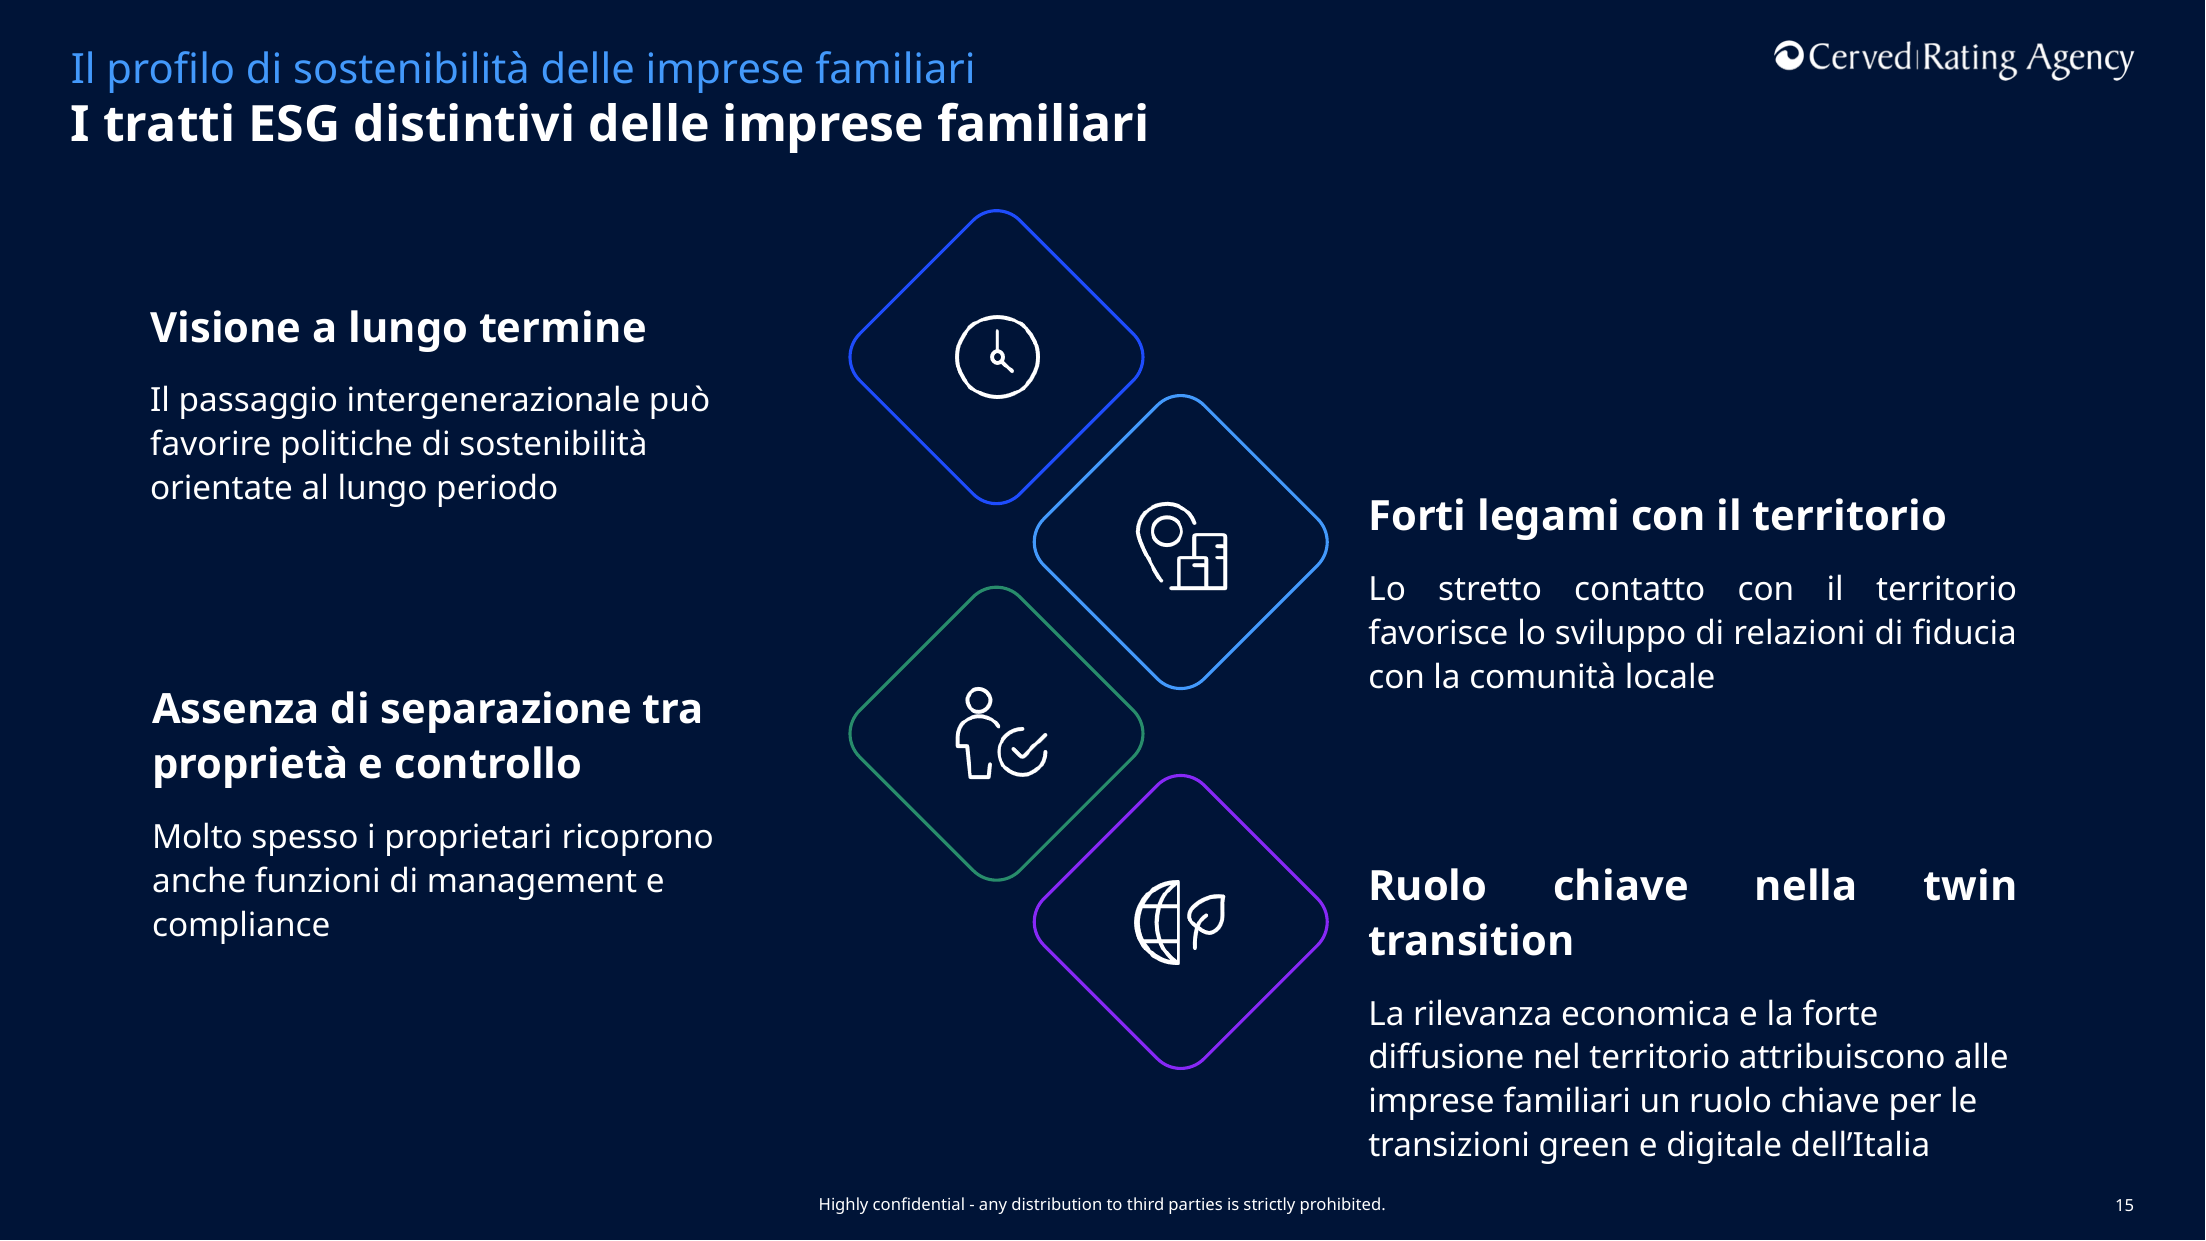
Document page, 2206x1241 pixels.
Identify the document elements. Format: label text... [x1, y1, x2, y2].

text_box Visione a lungo termine Il passaggio intergenerazionale può favorire politiche di sostenibilità orientate al lungo periodo [150, 295, 800, 507]
text_box Assenza di separazione tra proprietà e controllo Molto spesso i proprietari ricoprono anche funzioni di management e compliance [152, 677, 802, 943]
title I tratti ESG distintivi delle imprese familiari [70, 91, 1548, 145]
text_box [850, 210, 1143, 504]
text_box Ruolo chiave nella twin transition La rilevanza economica e la forte diffusione nel territorio attribuiscono alle imprese familiari un ruolo chiave per le transizioni green e digitale dell’Italia [1368, 853, 2019, 1164]
text_box Forti legami con il territorio Lo stretto contatto con il territorio favorisce lo sviluppo di relazioni di fiducia con la comunità locale [1368, 484, 2019, 695]
text_box [850, 587, 1143, 881]
list Il profilo di sostenibilità delle imprese familiari [70, 41, 1548, 91]
picture [1123, 488, 1239, 603]
text_box [1034, 775, 1328, 1069]
picture [1774, 40, 2135, 81]
picture [1122, 864, 1238, 980]
picture [943, 674, 1059, 790]
text_box [1034, 395, 1328, 689]
picture [939, 299, 1055, 414]
